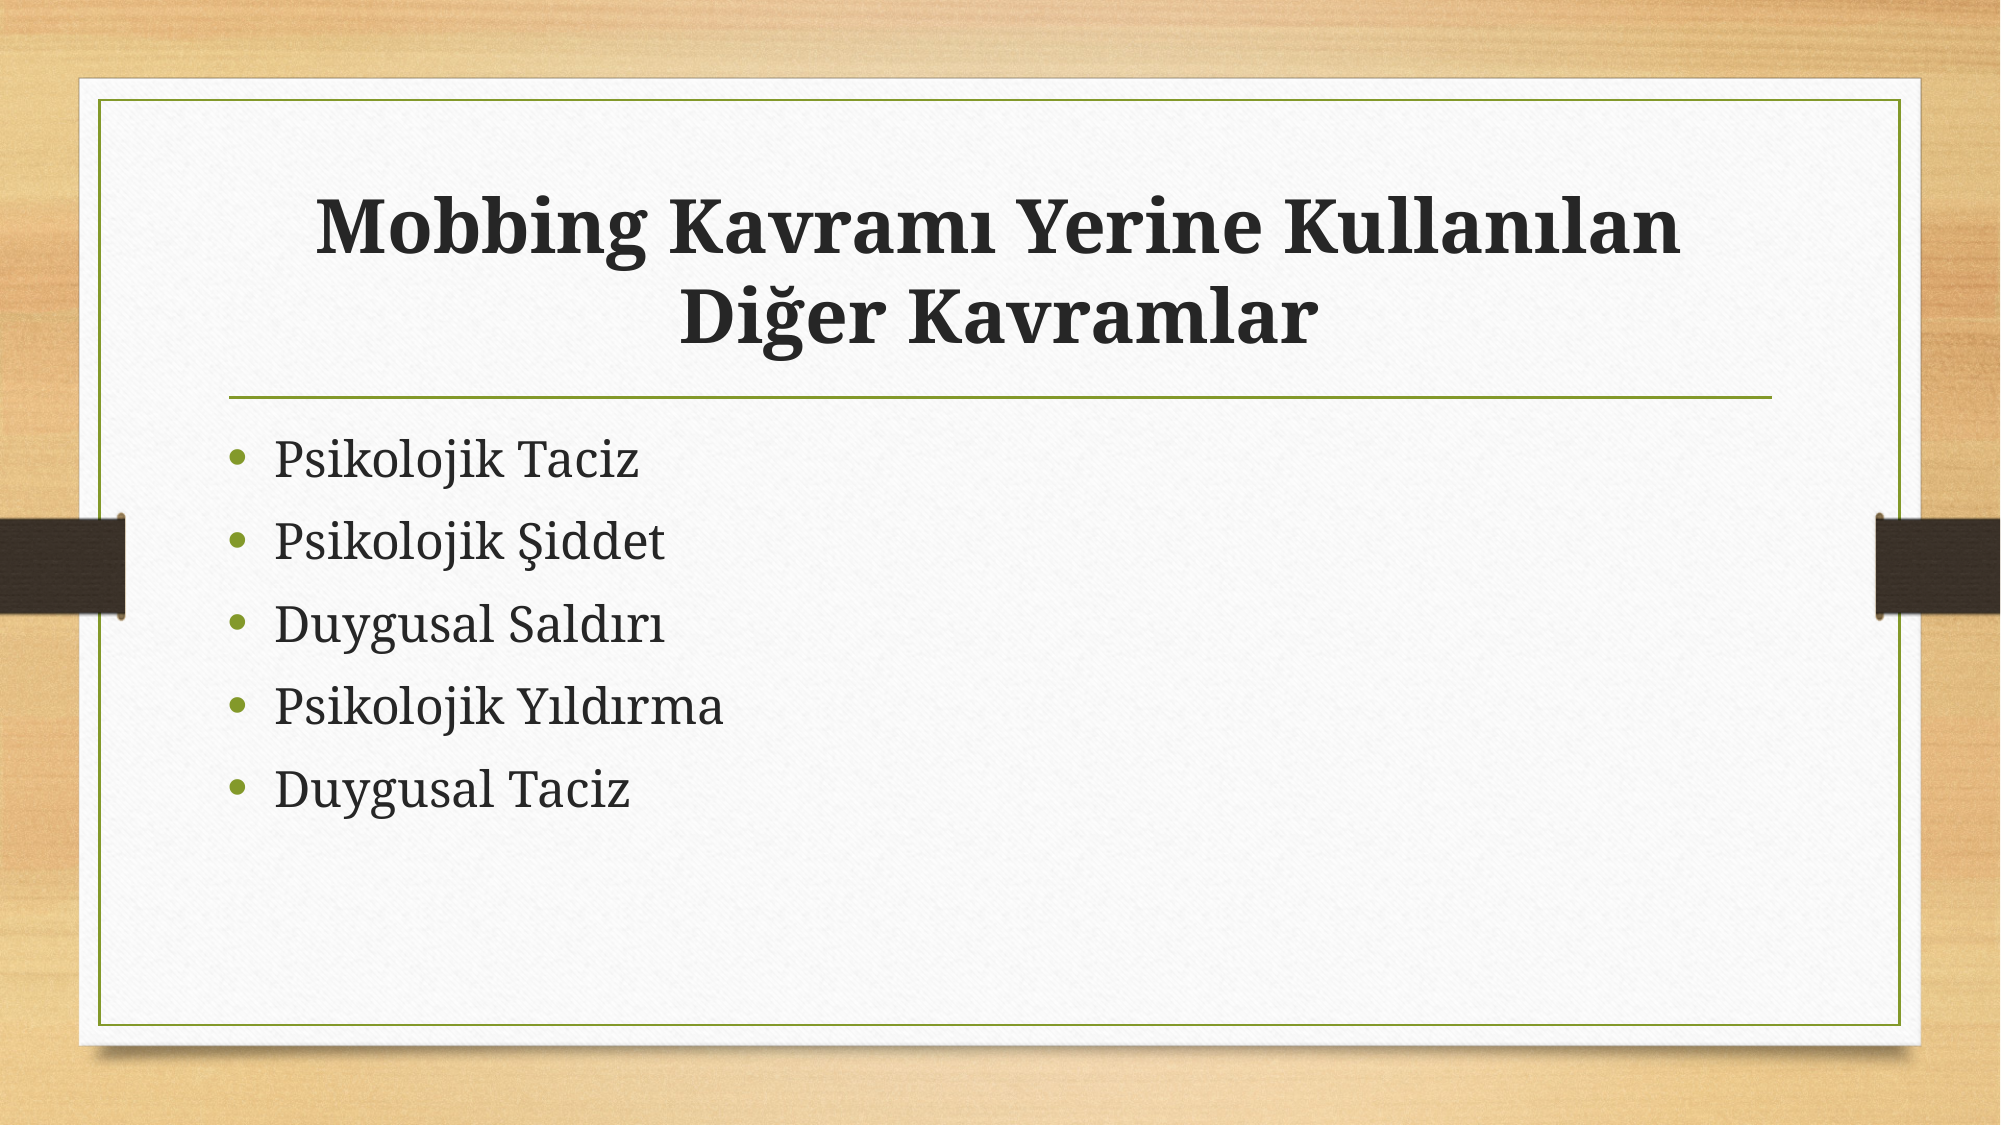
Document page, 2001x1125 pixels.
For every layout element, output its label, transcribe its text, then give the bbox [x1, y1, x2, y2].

list Psikolojik Taciz Psikolojik Şiddet Duygusal Saldırı Psikolojik Yıldırma Duygusal Taciz [212, 419, 1788, 964]
title Mobbing Kavramı Yerine Kullanılan Diğer Kavramlar [212, 161, 1788, 375]
picture [0, 0, 2001, 1125]
